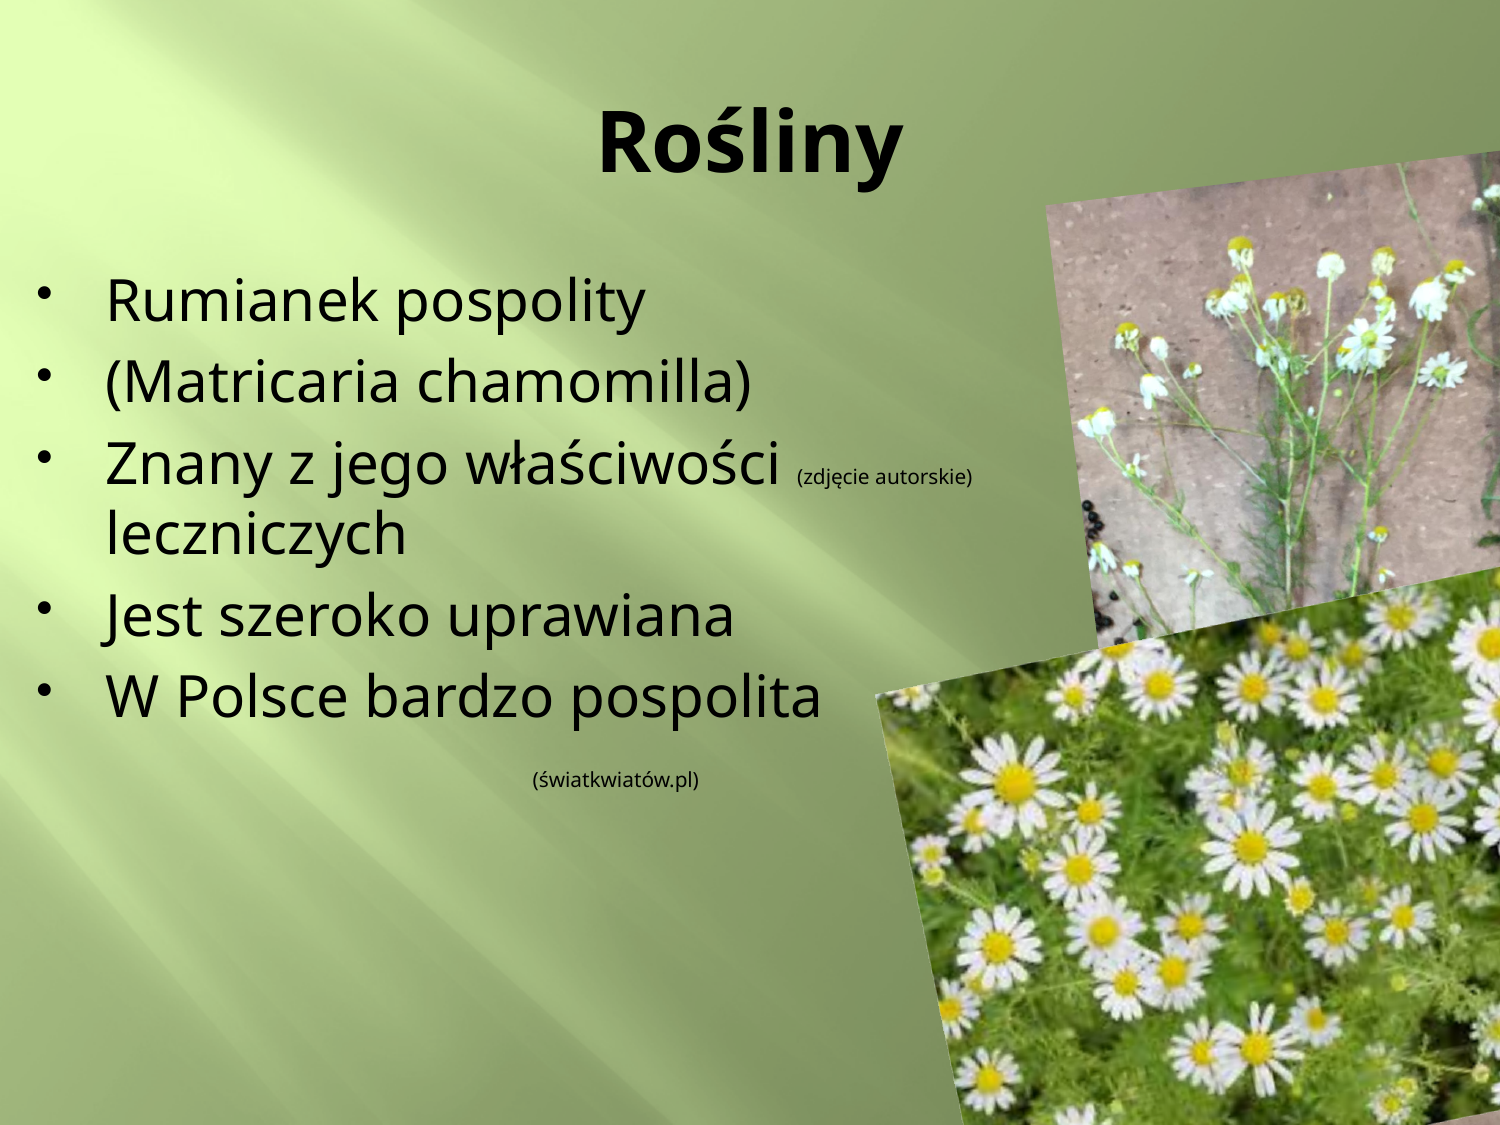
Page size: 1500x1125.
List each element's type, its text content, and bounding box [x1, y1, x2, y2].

list Rumianek pospolity (Matricaria chamomilla) Znany z jego właściwości (zdjęcie autorskie) leczniczych Jest szeroko uprawiana W Polsce bardzo pospolita (światkwiatów.pl) [0, 255, 1094, 1028]
picture [876, 150, 1500, 1125]
title Rośliny [75, 45, 1425, 233]
